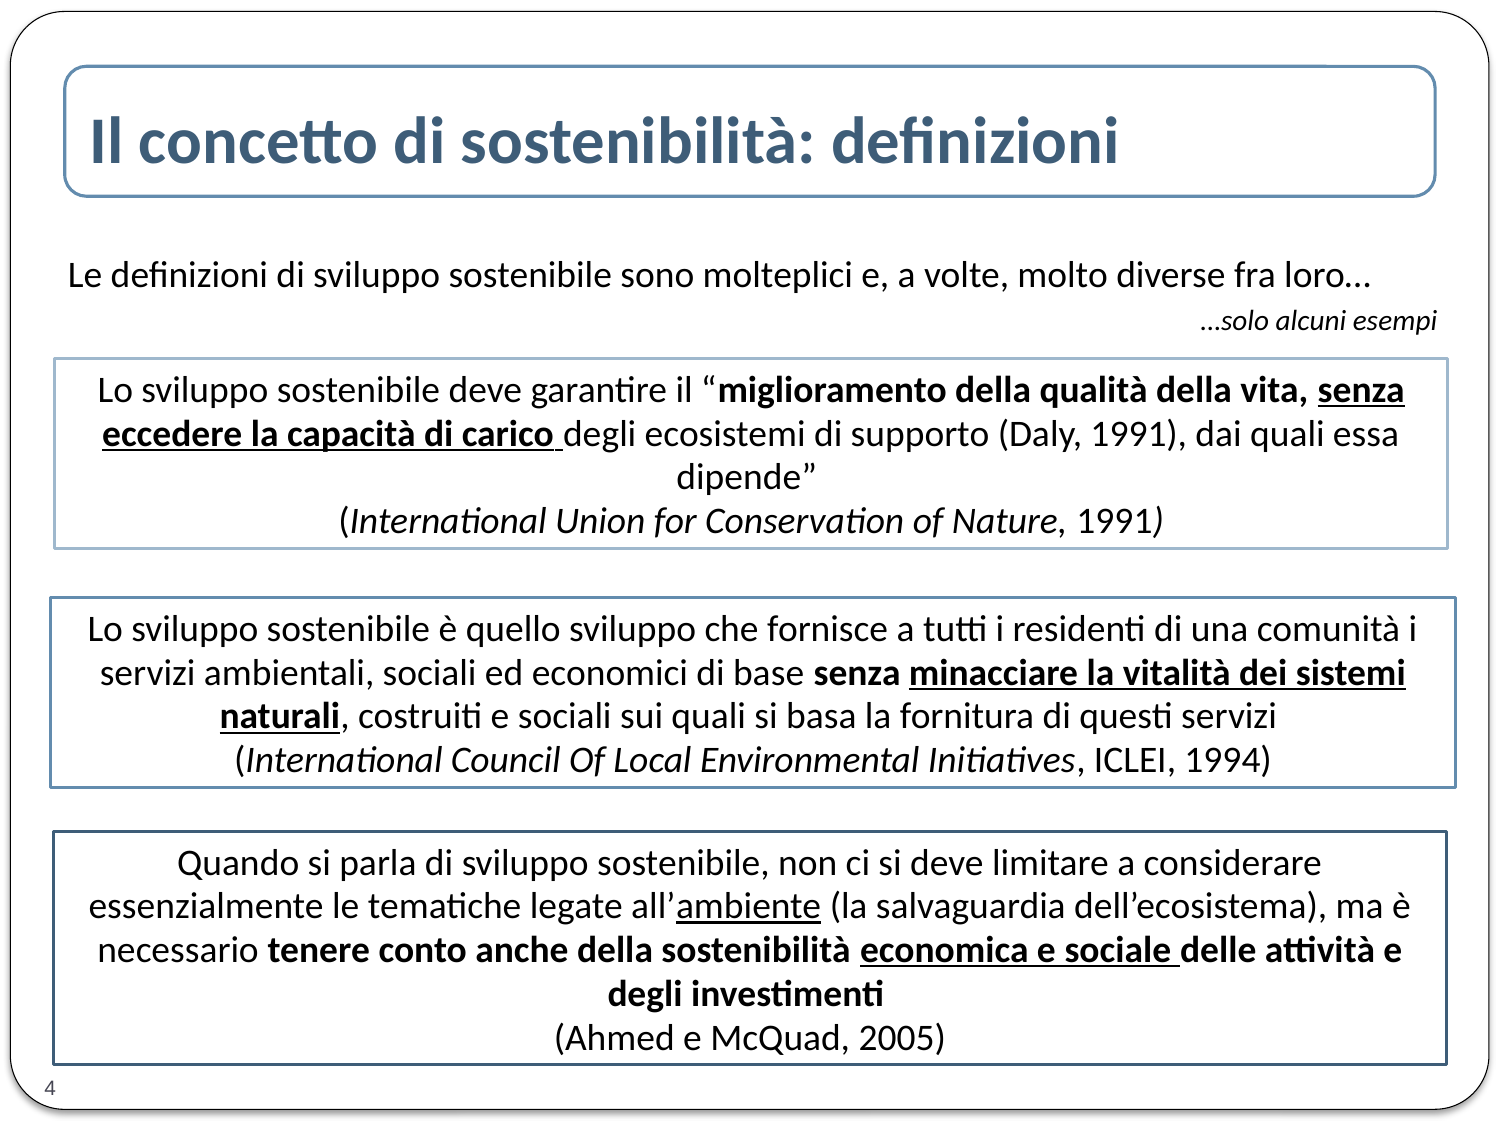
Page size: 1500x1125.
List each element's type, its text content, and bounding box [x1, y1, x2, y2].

text_box Lo sviluppo sostenibile deve garantire il “miglioramento della qualità della vita, senza eccedere la capacità di carico degli ecosistemi di supporto (Daly, 1991), dai quali essa dipende” (International Union for Conservation of Nature, 1991) [53, 357, 1449, 550]
text_box Quando si parla di sviluppo sostenibile, non ci si deve limitare a considerare essenzialmente le tematiche legate all’ambiente (la salvaguardia dell’ecosistema), ma è necessario tenere conto anche della sostenibilità economica e sociale delle attività e degli investimenti (Ahmed e McQuad, 2005) [52, 830, 1448, 1066]
text_box Il concetto di sostenibilità: definizioni [74, 46, 1500, 185]
text_box Le definizioni di sviluppo sostenibile sono molteplici e, a volte, molto diverse fra loro… …solo alcuni esempi [52, 232, 1460, 345]
text_box Lo sviluppo sostenibile è quello sviluppo che fornisce a tutti i residenti di una comunità i servizi ambientali, sociali ed economici di base senza minacciare la vitalità dei sistemi naturali, costruiti e sociali sui quali si basa la fornitura di questi servizi (International Council Of Local Environmental Initiatives, ICLEI, 1994) [49, 596, 1457, 789]
slide_number 4 [29, 1046, 230, 1107]
